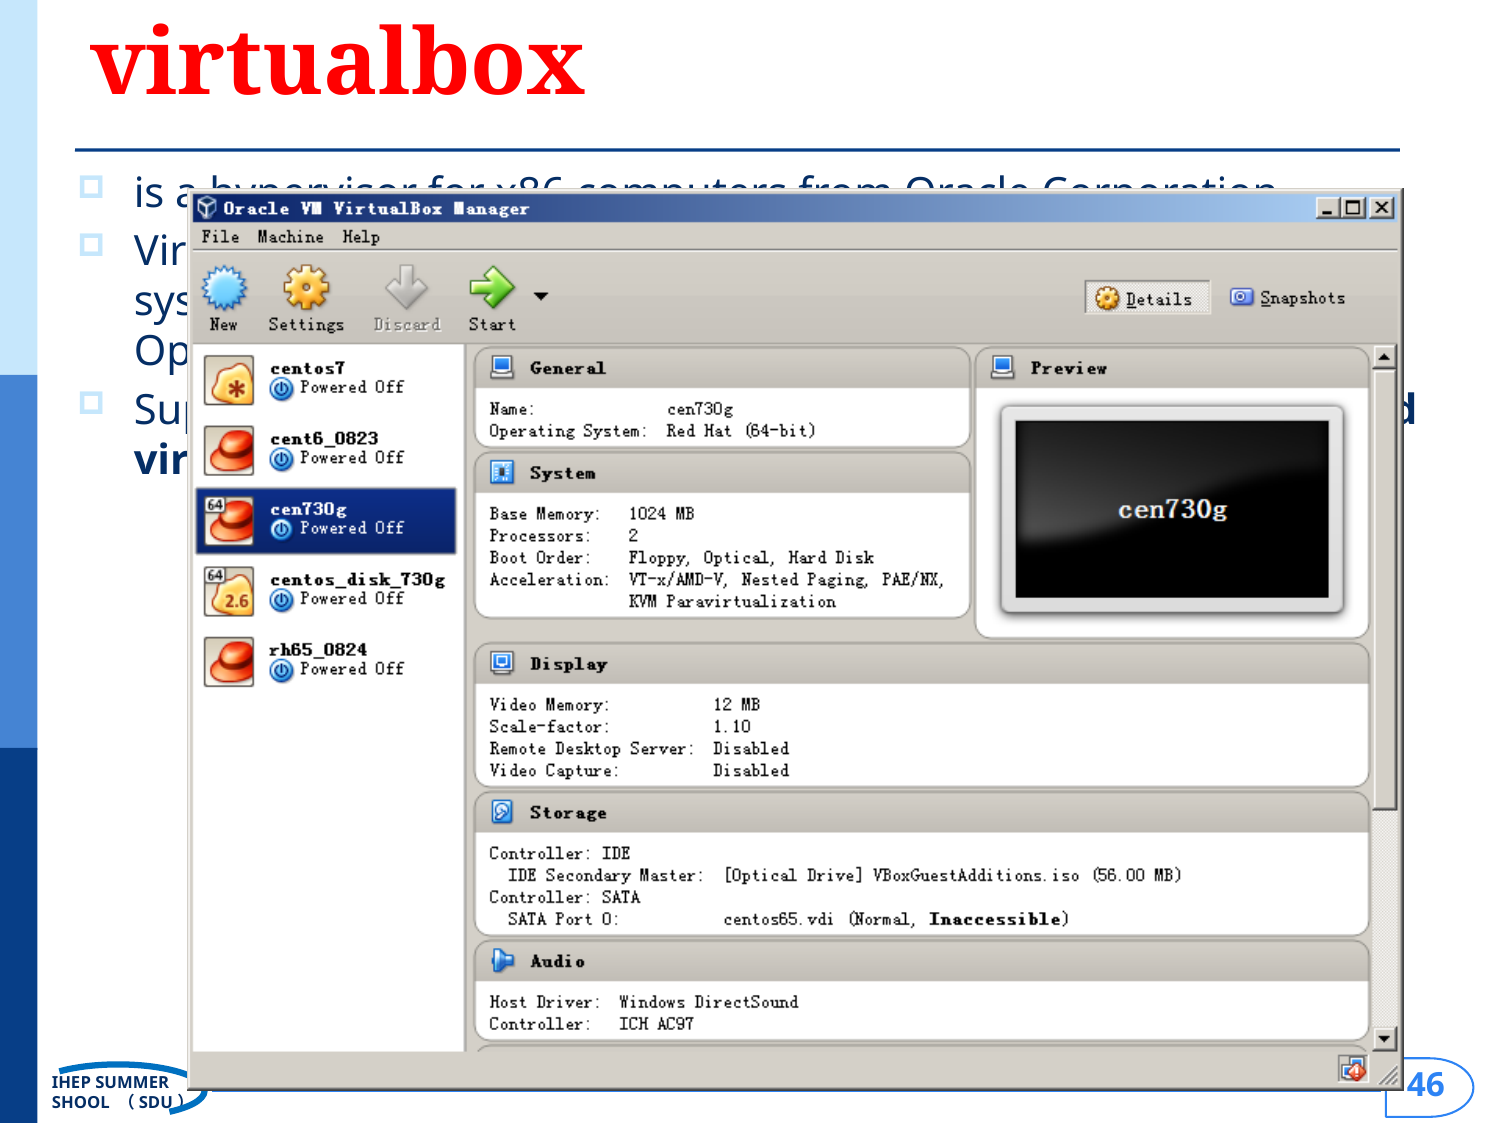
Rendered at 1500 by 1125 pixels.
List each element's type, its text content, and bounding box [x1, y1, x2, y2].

list is a hypervisor for x86 computers from Oracle Corporation. VirtualBox may be installed on a number of host operating systems, including: Linux, OS X, Windows Vista, Solaris, and OpenSolaris. Support Software-based virtualization and Hardware-assisted virtualization [62, 158, 1474, 1053]
title virtualbox [75, 24, 1425, 121]
picture [187, 188, 1404, 1091]
